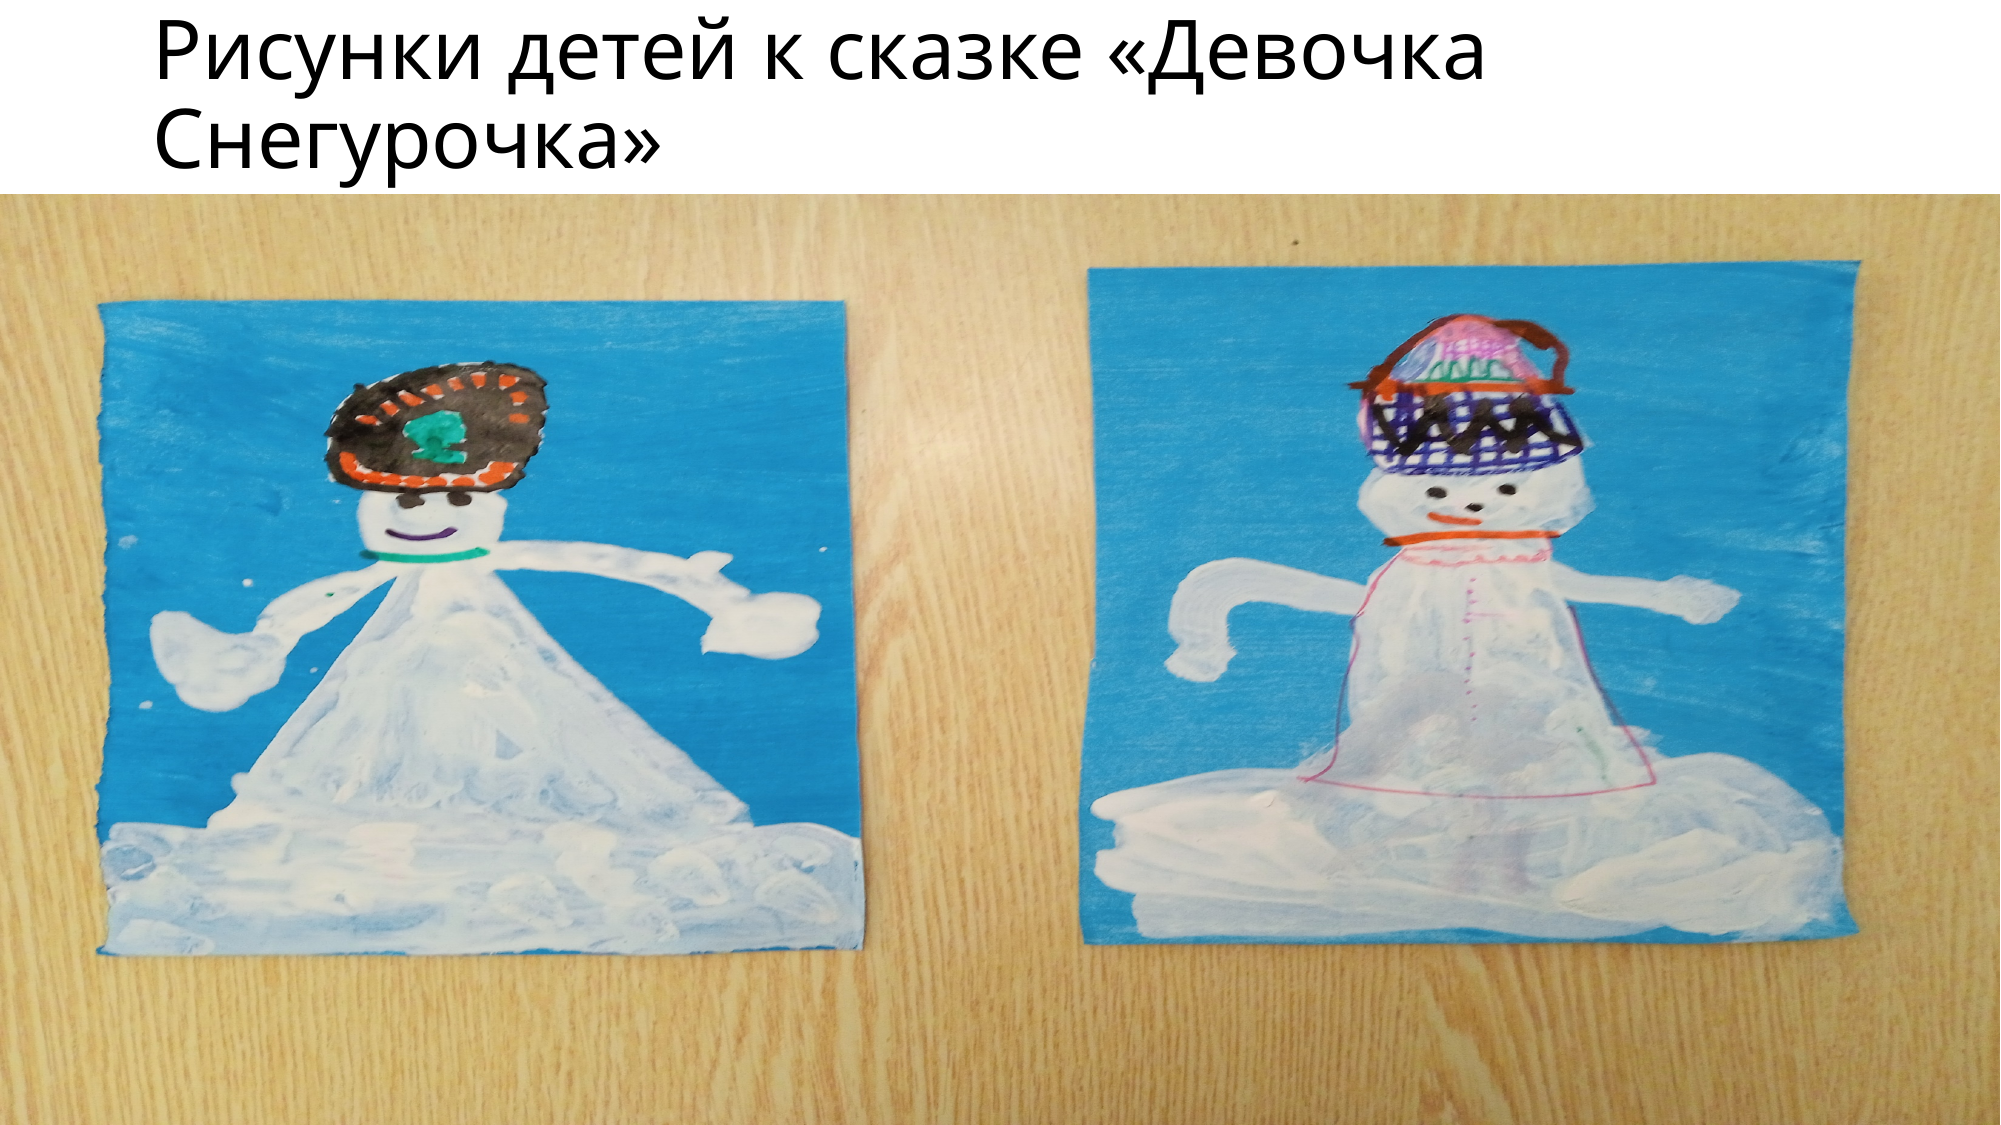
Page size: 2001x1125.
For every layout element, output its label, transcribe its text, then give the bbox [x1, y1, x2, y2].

title Рисунки детей к сказке «Девочка Снегурочка» [137, 0, 1863, 194]
picture [0, 194, 2000, 1125]
